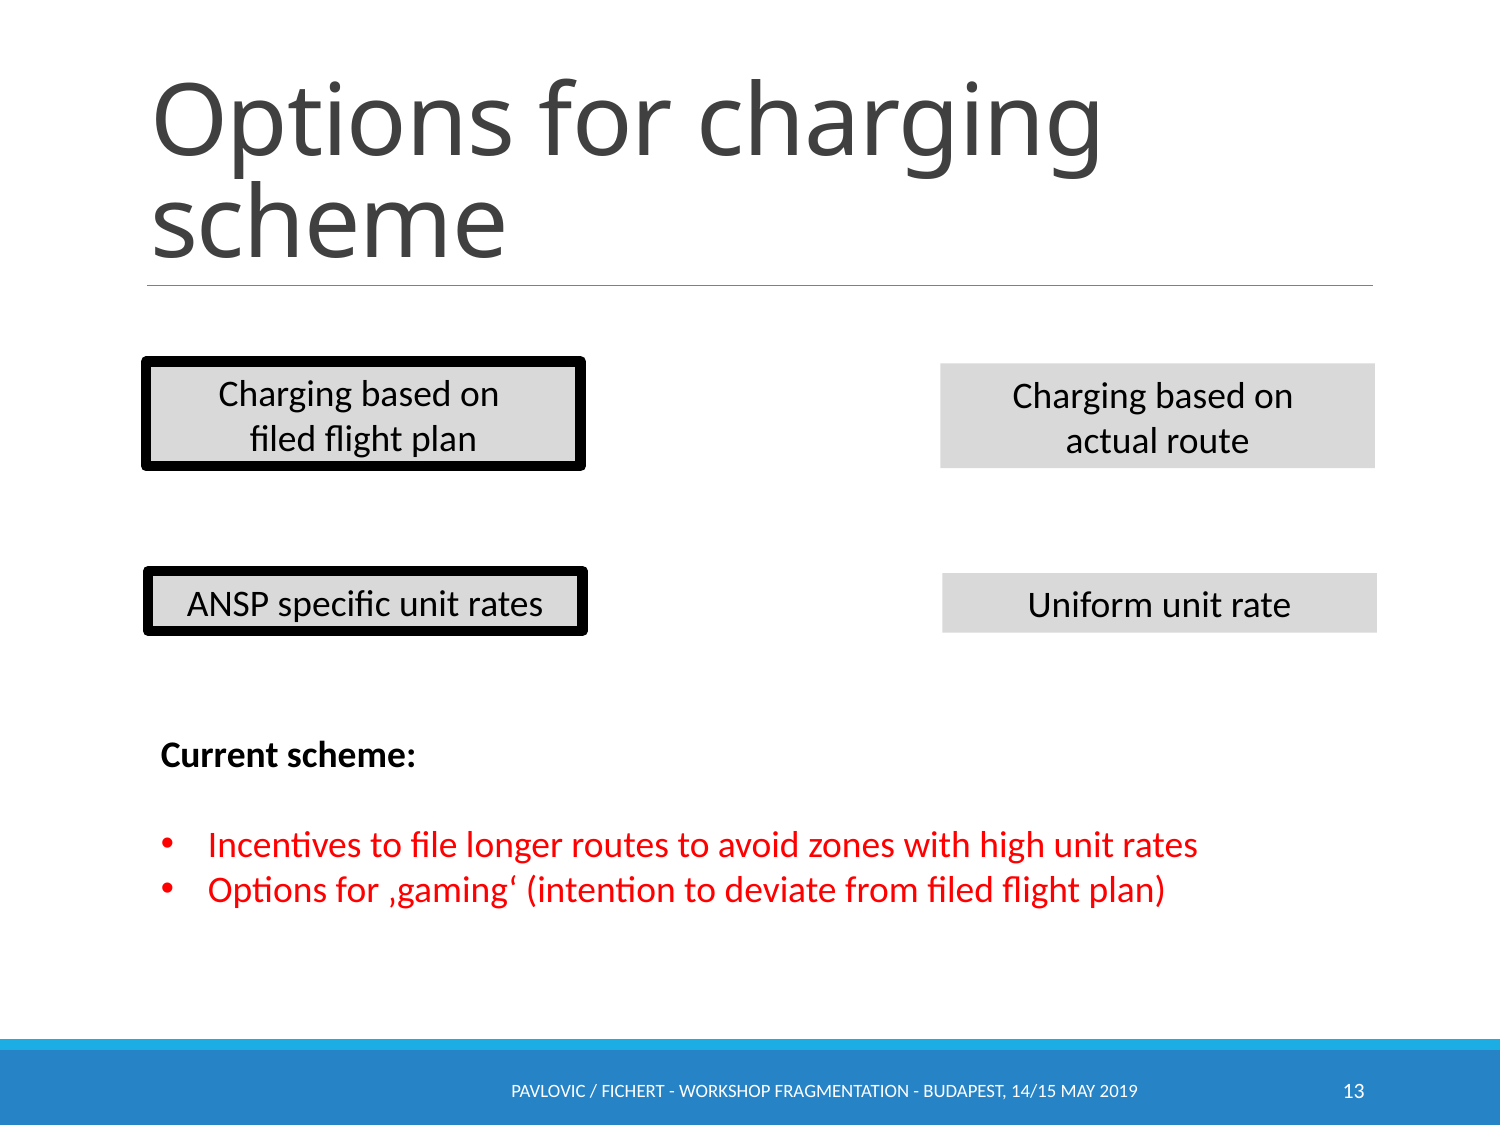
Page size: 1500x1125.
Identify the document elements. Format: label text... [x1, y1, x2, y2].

title Options for charging scheme [135, 47, 1373, 285]
footer Pavlovic / Fichert - Workshop Fragmentation - Budapest, 14/15 May 2019 [453, 1059, 1196, 1120]
text_box Current scheme: Incentives to file longer routes to avoid zones with high unit rates Options for ‚gaming‘ (intention to deviate from filed flight plan) [146, 723, 1377, 918]
text_box Uniform unit rate [942, 573, 1377, 633]
text_box Charging based on filed flight plan [146, 361, 581, 467]
slide_number 13 [1218, 1059, 1380, 1120]
text_box Charging based on actual route [940, 363, 1375, 469]
text_box ANSP specific unit rates [148, 571, 583, 631]
